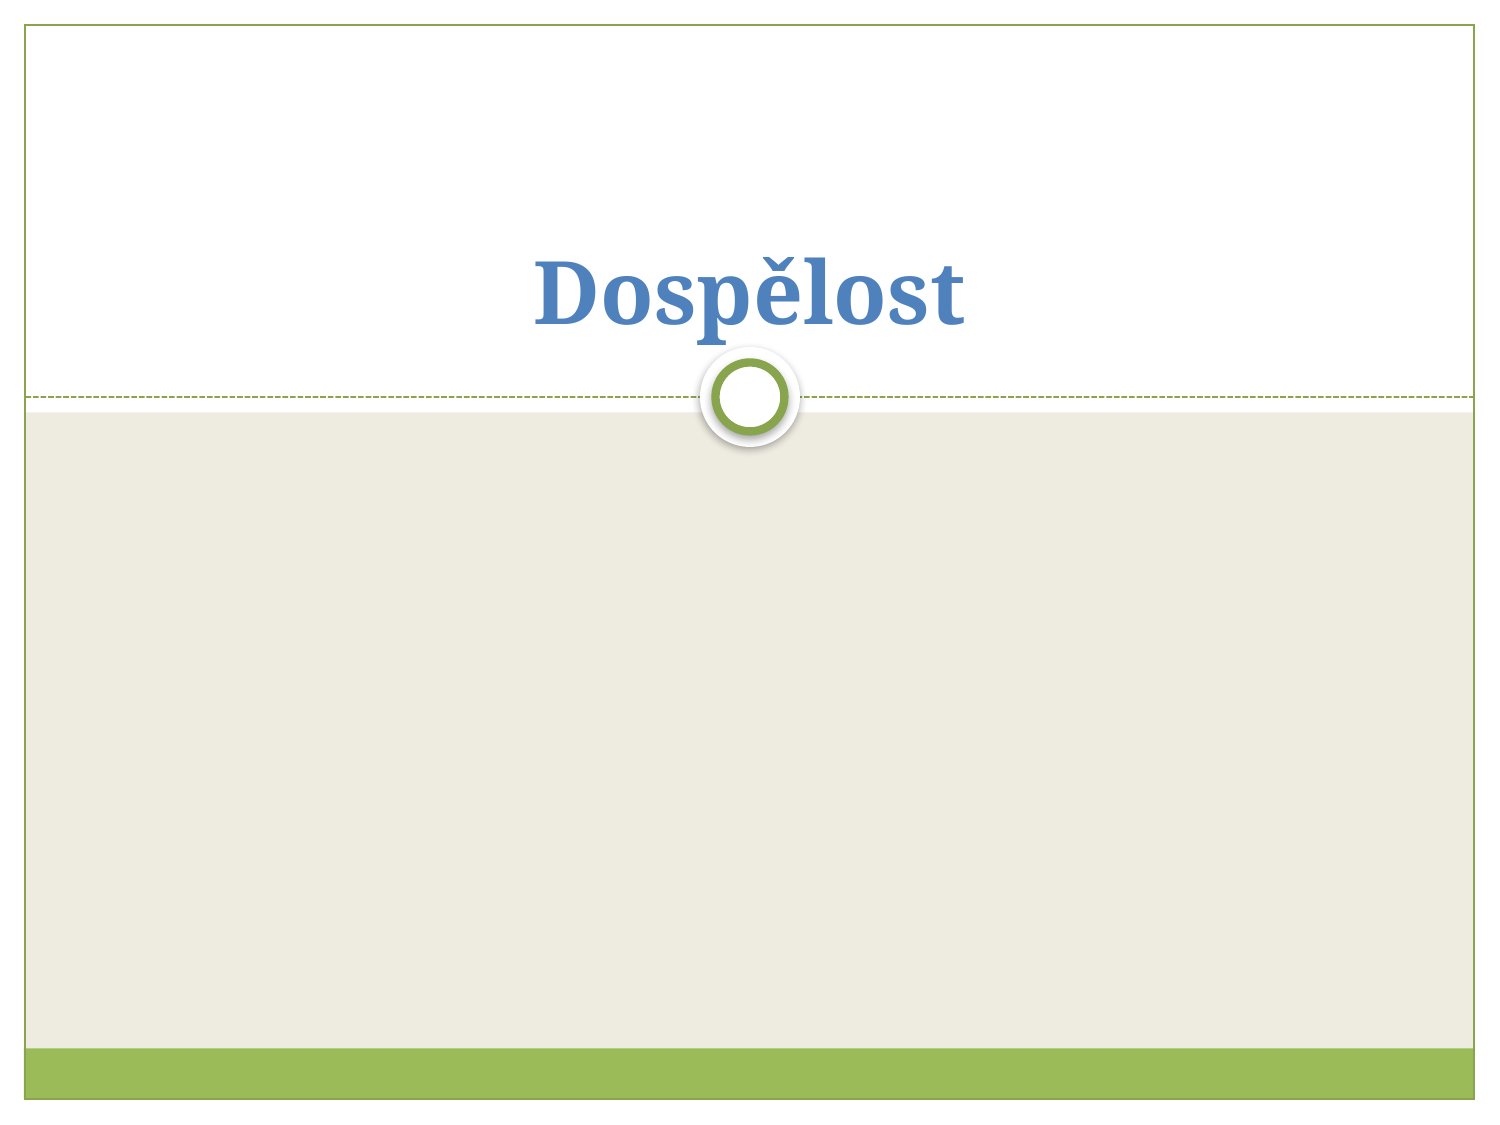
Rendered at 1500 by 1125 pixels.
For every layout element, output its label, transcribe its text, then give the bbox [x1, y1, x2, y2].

title Dospělost [112, 62, 1388, 350]
